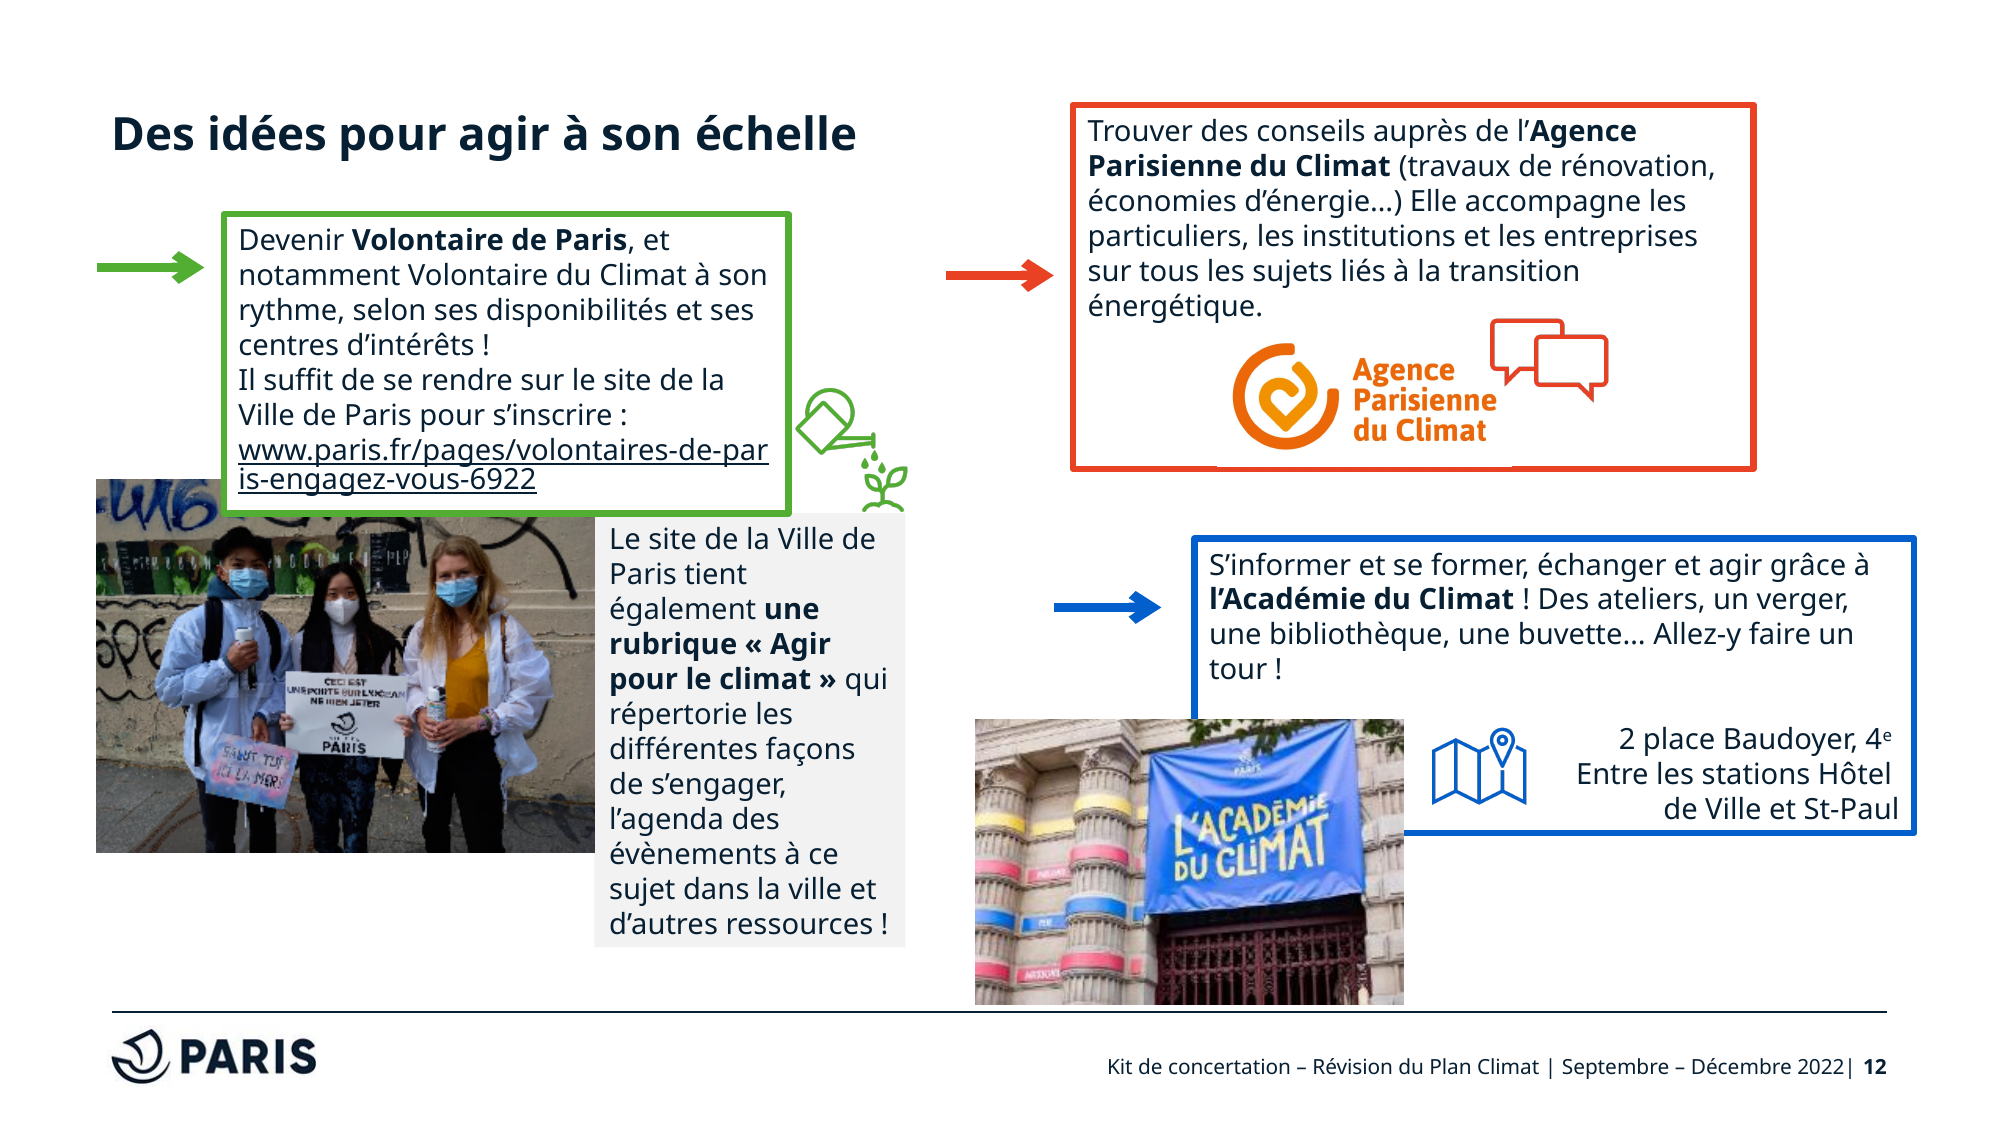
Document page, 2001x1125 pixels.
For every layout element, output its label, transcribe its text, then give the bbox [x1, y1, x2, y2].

slide_number 12 [1813, 1045, 1902, 1087]
text_box Trouver des conseils auprès de l’Agence Parisienne du Climat (travaux de rénovation, économies d’énergie…) Elle accompagne les particuliers, les institutions et les entreprises sur tous les sujets liés à la transition énergétique. [1073, 104, 1754, 469]
text_box S’informer et se former, échanger et agir grâce à l’Académie du Climat ! Des ateliers, un verger, une bibliothèque, une buvette… Allez-y faire un tour ! 2 place Baudoyer, 4e Entre les stations Hôtel de Ville et St-Paul [1194, 538, 1915, 833]
picture [107, 1025, 322, 1087]
picture [788, 386, 916, 514]
title Des idées pour agir à son échelle [96, 88, 1869, 166]
picture [96, 479, 595, 853]
footer Kit de concertation – Révision du Plan Climat | Septembre – Décembre 2022| [866, 1045, 1813, 1087]
picture [1217, 290, 1619, 467]
text_box Le site de la Ville de Paris tient également une rubrique « Agir pour le climat » qui répertorie les différentes façons de s’engager, l’agenda des évènements à ce sujet dans la ville et d’autres ressources ! [594, 514, 906, 948]
picture [1423, 710, 1535, 822]
text_box Devenir Volontaire de Paris, et notamment Volontaire du Climat à son rythme, selon ses disponibilités et ses centres d’intérêts ! Il suffit de se rendre sur le site de la Ville de Paris pour s’inscrire : www.paris.fr/pages/volontaires-de-paris-engagez-vous-6922 [223, 214, 789, 514]
picture [975, 719, 1404, 1005]
